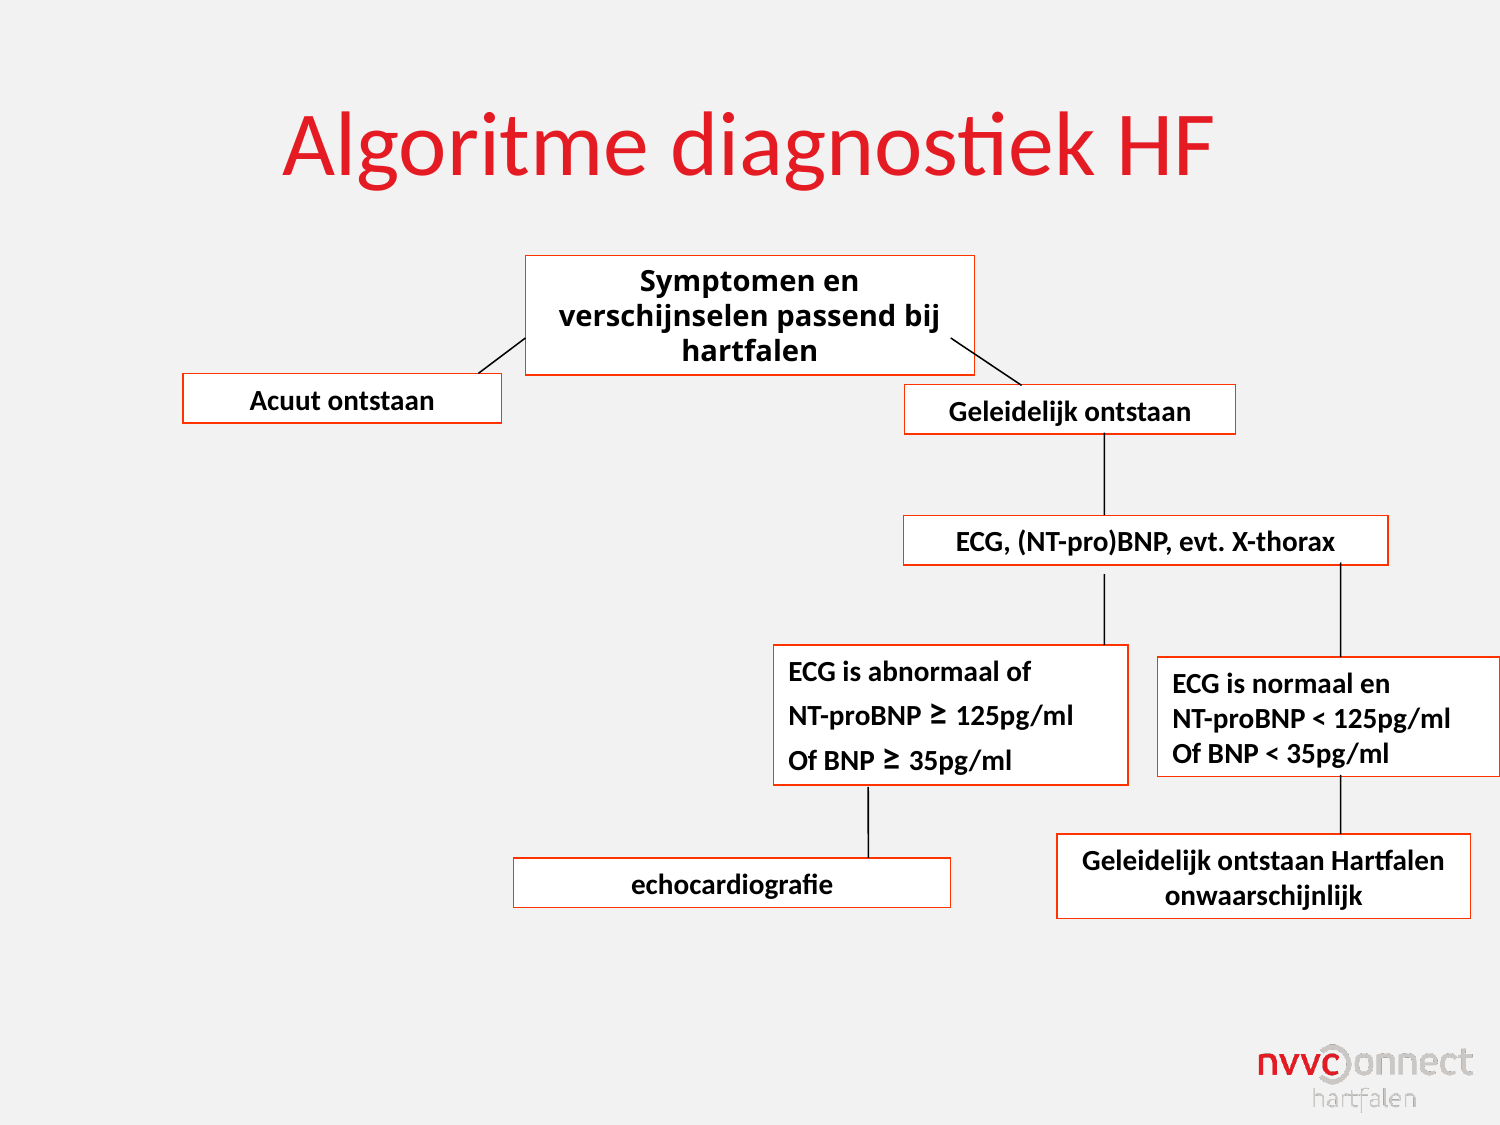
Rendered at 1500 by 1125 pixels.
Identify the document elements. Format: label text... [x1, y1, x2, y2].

text_box Symptomen en verschijnselen passend bij hartfalen [525, 255, 975, 376]
text_box Acuut ontstaan [183, 373, 502, 424]
text_box ECG, (NT-pro)BNP, evt. X-thorax [903, 515, 1388, 565]
title Algoritme diagnostiek HF [75, 45, 1425, 233]
text_box ECG is abnormaal of NT-proBNP ≥ 125pg/ml Of BNP ≥ 35pg/ml [773, 645, 1129, 785]
text_box echocardiografie [513, 857, 951, 908]
text_box Geleidelijk ontstaan Hartfalen onwaarschijnlijk [1057, 834, 1471, 919]
text_box Geleidelijk ontstaan [904, 384, 1236, 435]
picture [1232, 1022, 1496, 1125]
text_box ECG is normaal en NT-proBNP < 125pg/ml Of BNP < 35pg/ml [1157, 656, 1500, 777]
